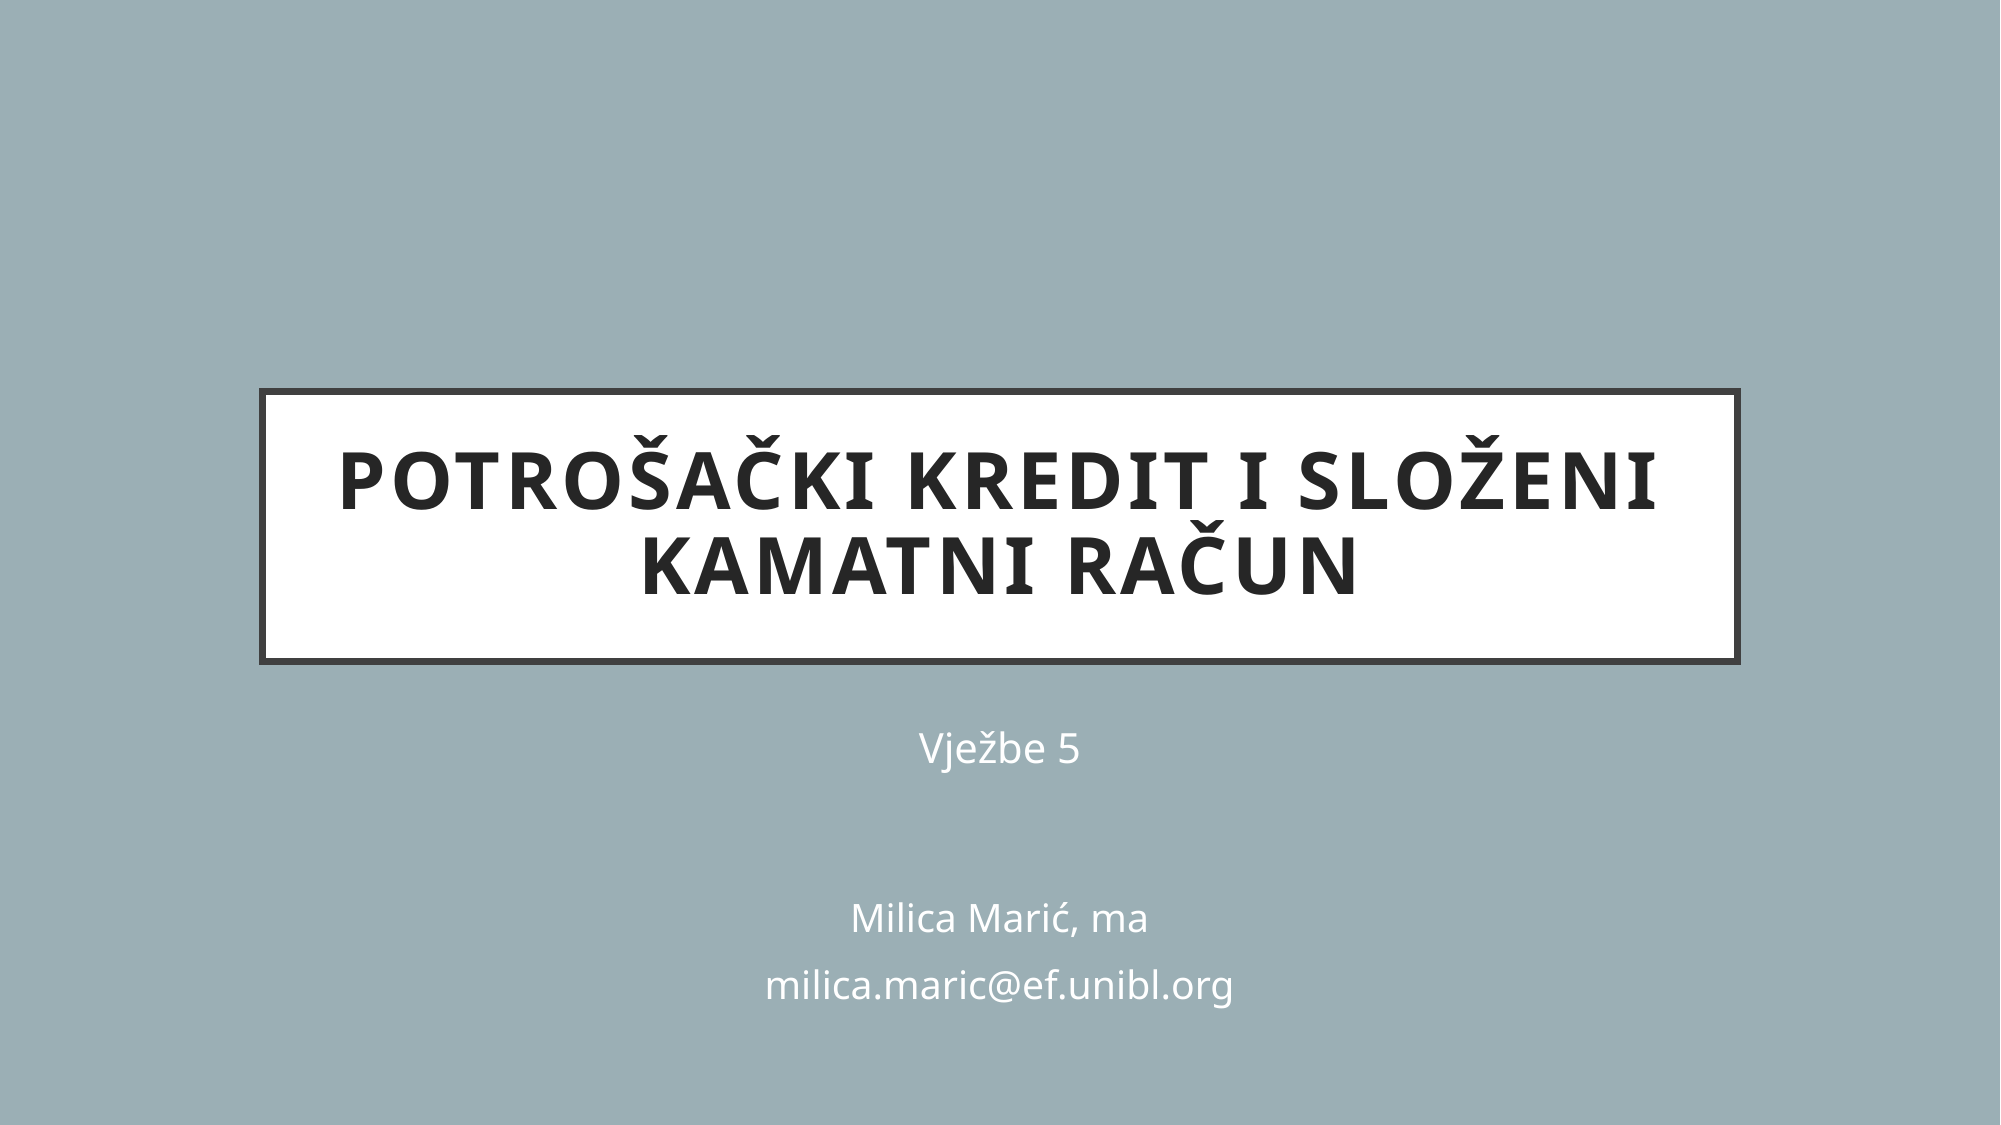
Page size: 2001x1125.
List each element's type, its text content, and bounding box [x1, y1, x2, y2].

text_box [262, 391, 1738, 662]
text_box Milica Marić, ma milica.maric@ef.unibl.org [442, 885, 1558, 1015]
subtitle Vježbe 5 [442, 713, 1558, 885]
title POTROŠAČKI KREDIT I SLOŽENI KAMATNI RAČUN [259, 388, 1741, 665]
